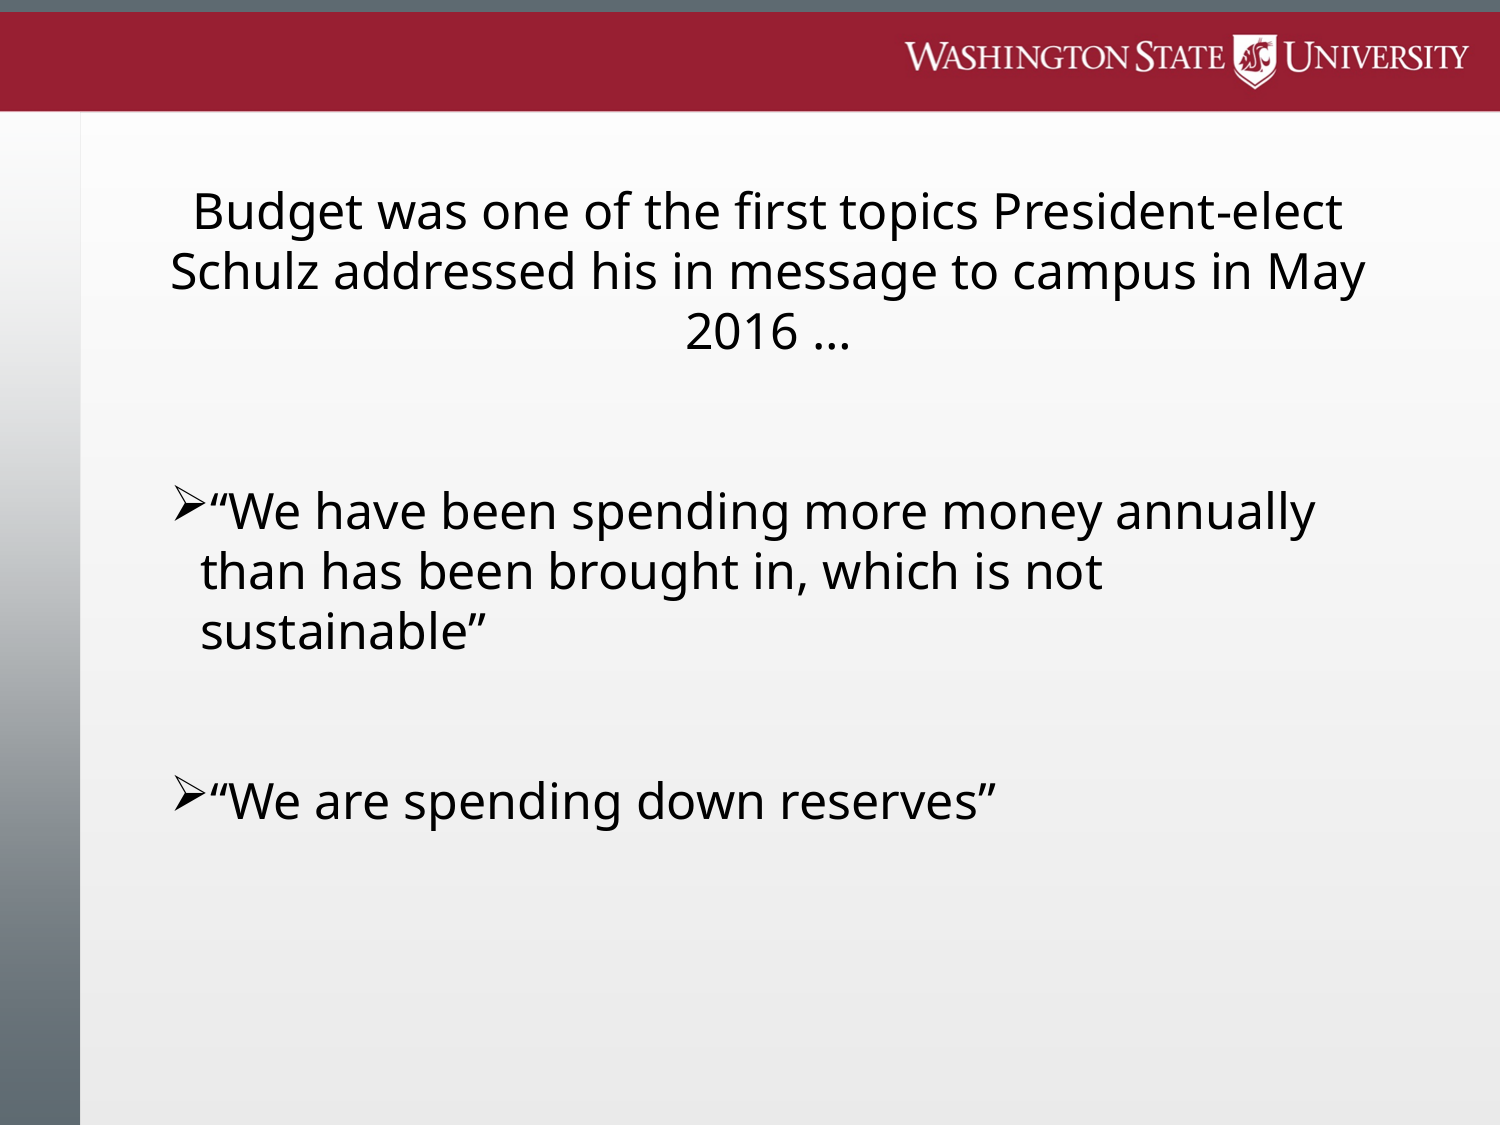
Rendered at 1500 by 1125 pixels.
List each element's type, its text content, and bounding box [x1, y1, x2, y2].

list Budget was one of the first topics President-elect Schulz addressed his in message to campus in May 2016 … “We have been spending more money annually than has been brought in, which is not sustainable” “We are spending down reserves” [61, 171, 1449, 940]
picture [0, 0, 1500, 1125]
